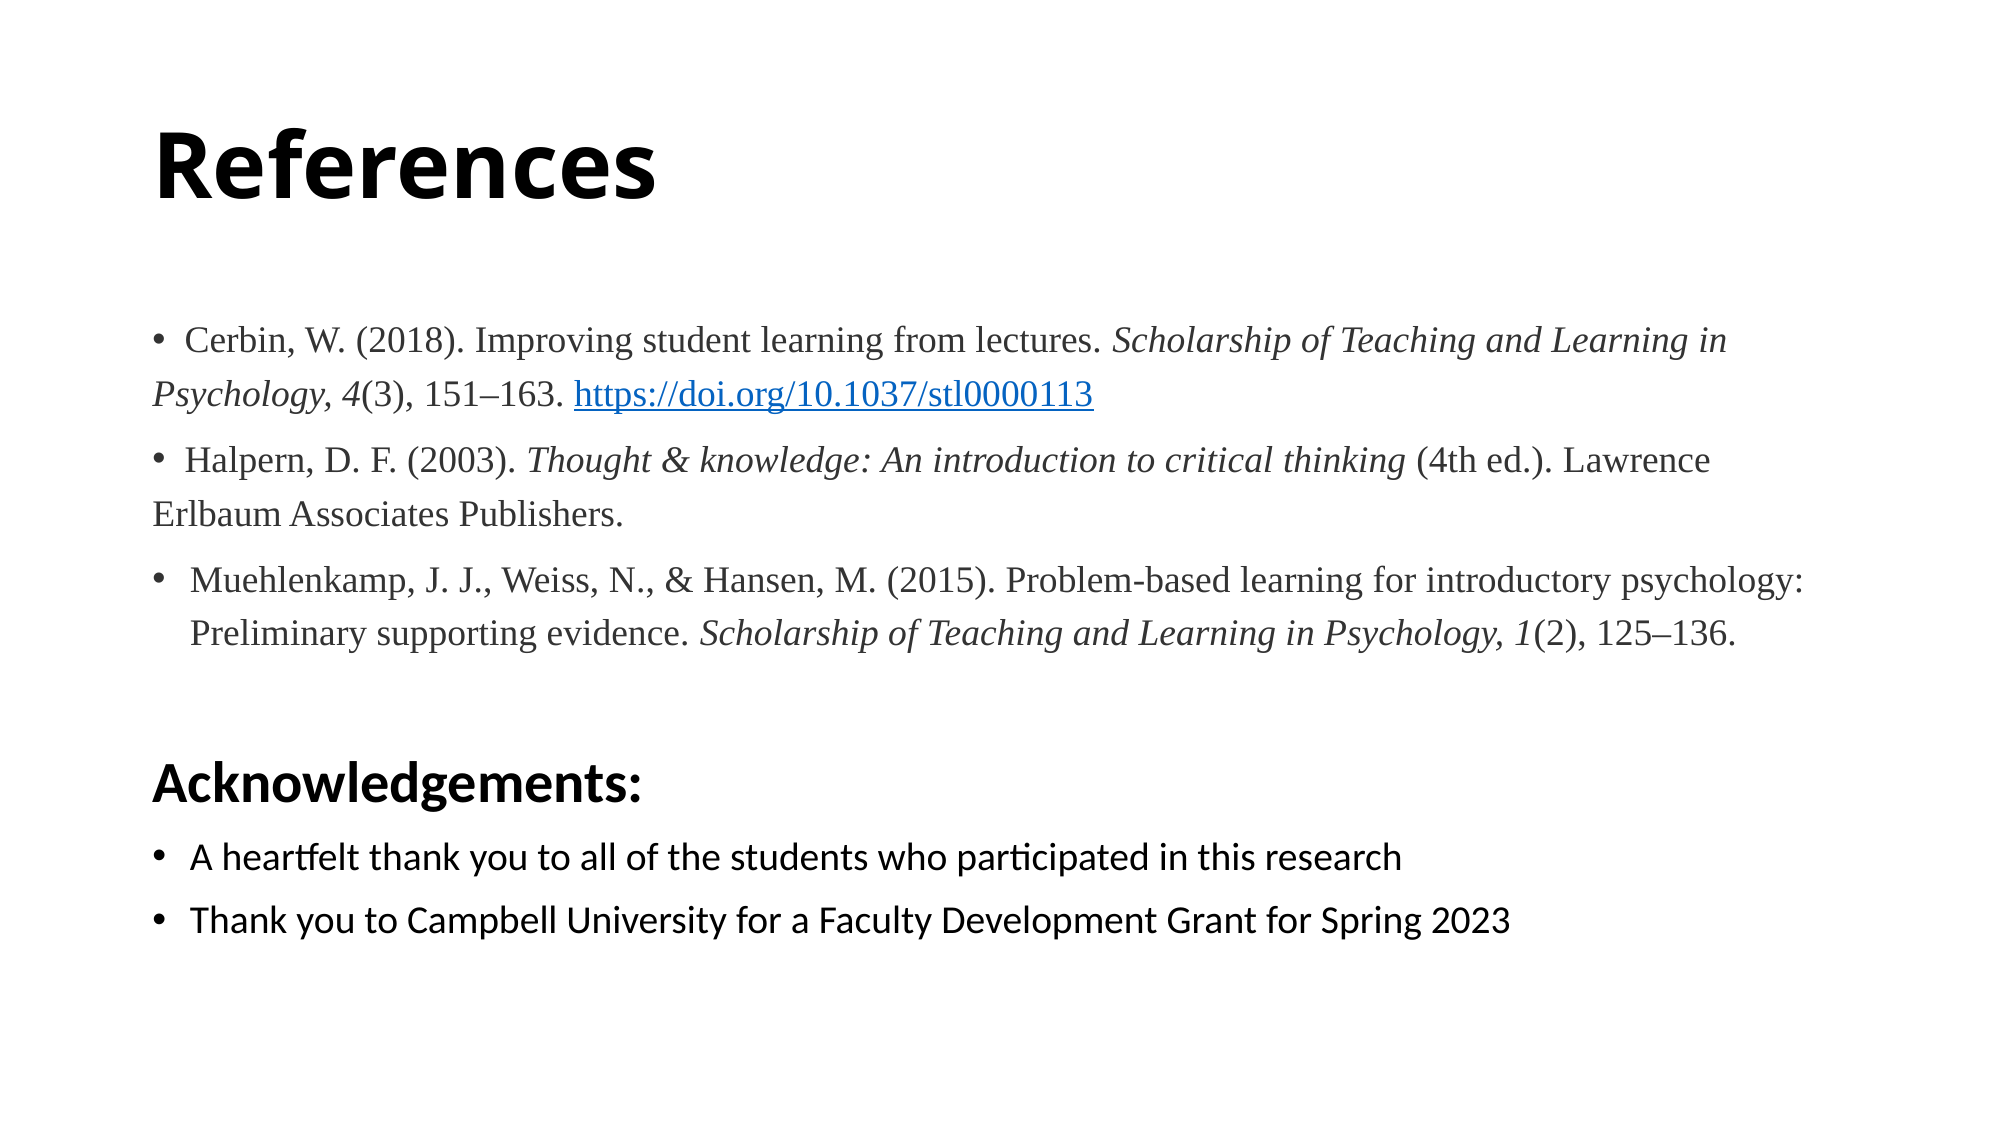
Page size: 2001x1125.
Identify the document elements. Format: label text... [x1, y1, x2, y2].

list Cerbin, W. (2018). Improving student learning from lectures. Scholarship of Teaching and Learning in Psychology, 4(3), 151–163. https://doi.org/10.1037/stl0000113 Halpern, D. F. (2003). Thought & knowledge: An introduction to critical thinking (4th ed.). Lawrence Erlbaum Associates Publishers. Muehlenkamp, J. J., Weiss, N., & Hansen, M. (2015). Problem-based learning for introductory psychology: Preliminary supporting evidence. Scholarship of Teaching and Learning in Psychology, 1(2), 125–136. Acknowledgements: A heartfelt thank you to all of the students who participated in this research Thank you to Campbell University for a Faculty Development Grant for Spring 2023 [137, 299, 1863, 1014]
title References [137, 59, 1863, 278]
